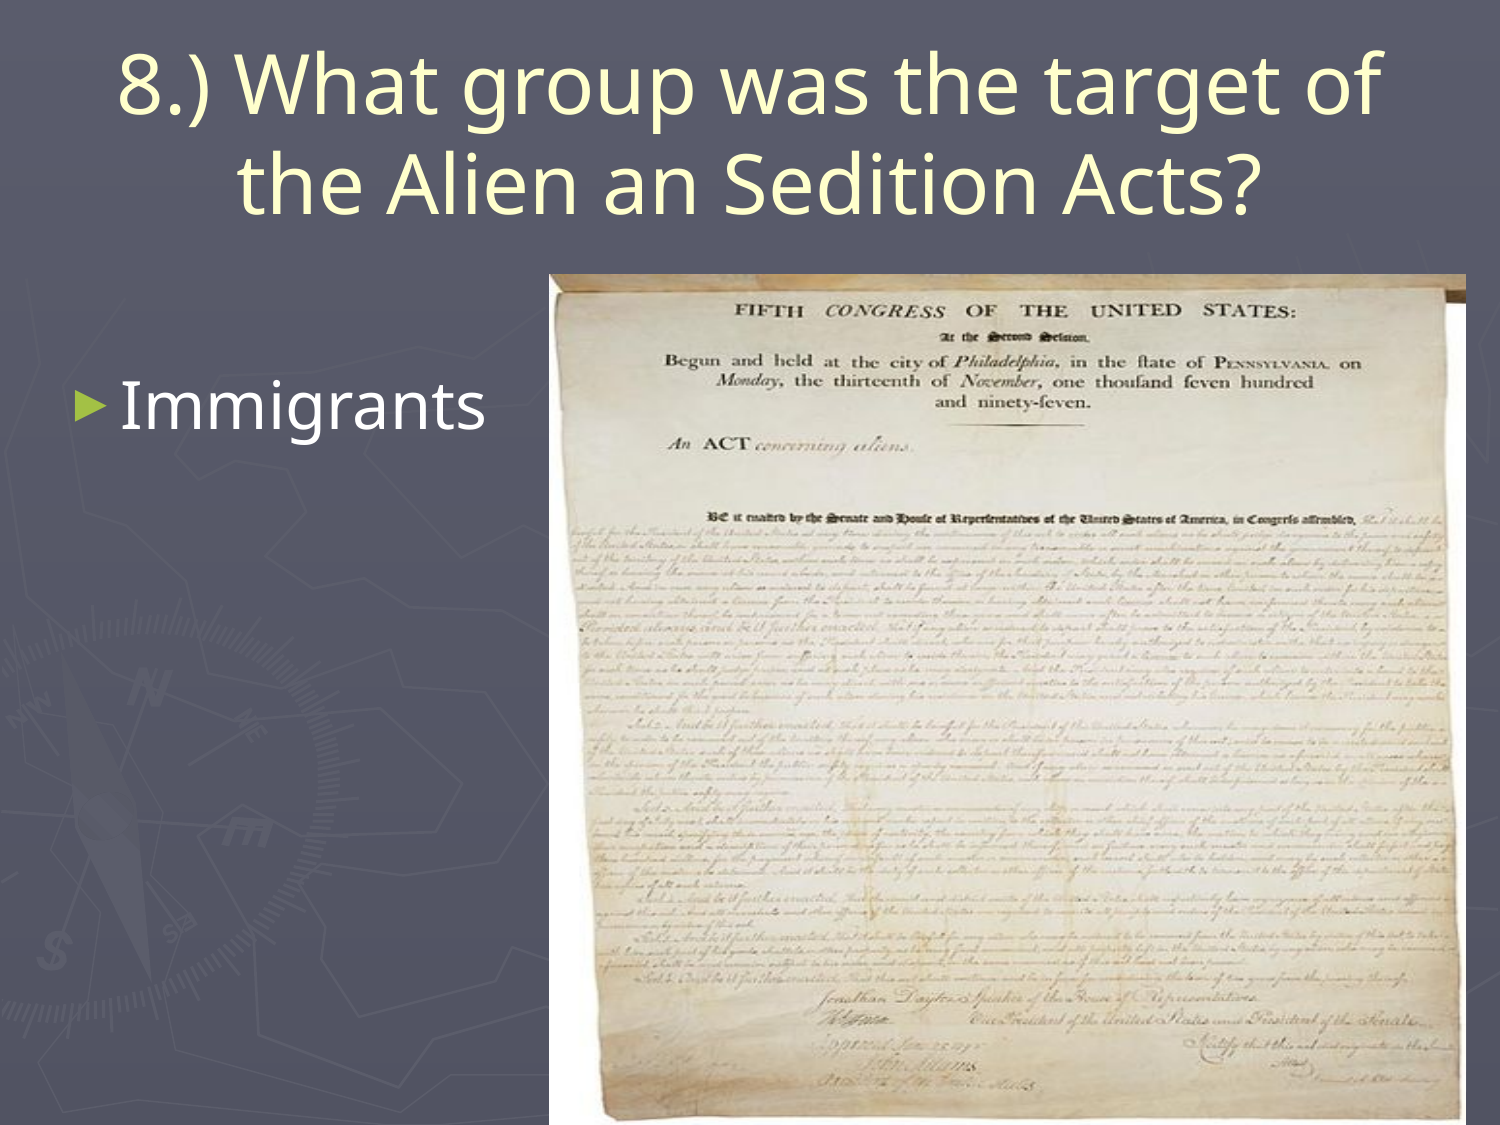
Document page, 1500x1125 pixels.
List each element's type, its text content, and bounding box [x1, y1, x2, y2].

list Immigrants [49, 262, 1451, 1001]
picture [549, 274, 1466, 1125]
title 8.) What group was the target of the Alien an Sedition Acts? [49, 37, 1451, 225]
